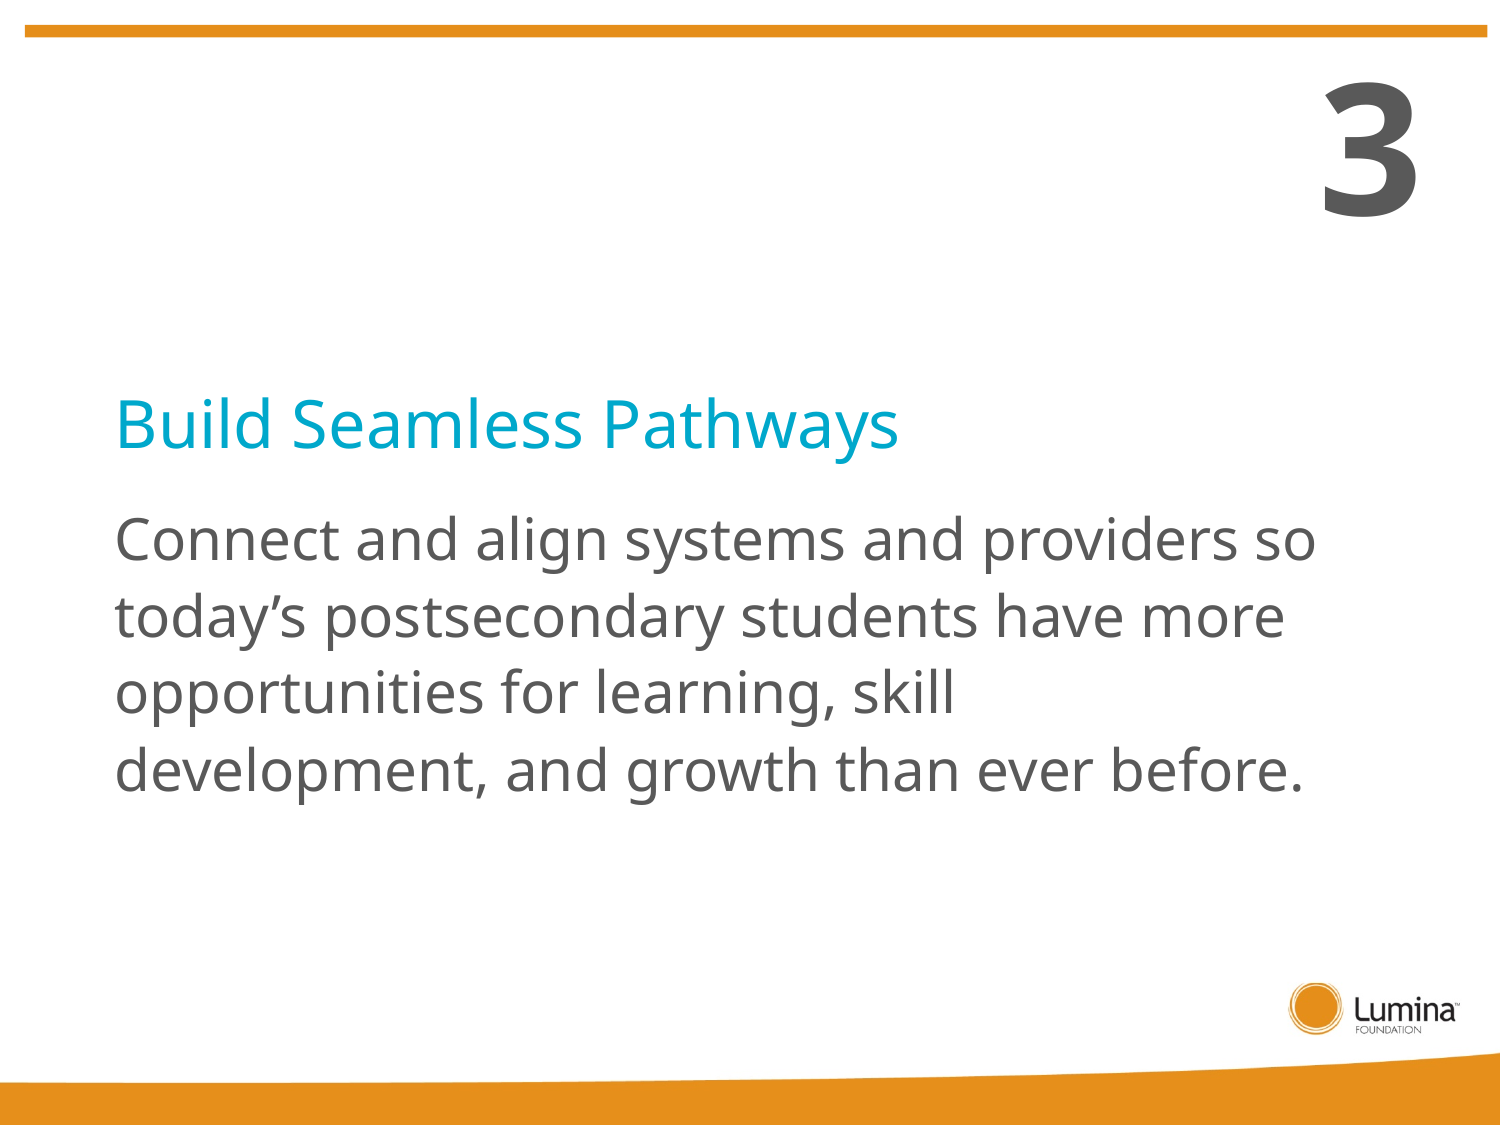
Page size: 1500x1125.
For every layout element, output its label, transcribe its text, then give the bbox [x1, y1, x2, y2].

text_box [24, 24, 1488, 38]
text_box Connect and align systems and providers so today’s postsecondary students have more opportunities for learning, skill development, and growth than ever before. [99, 487, 1363, 810]
text_box Build Seamless Pathways [99, 374, 1450, 470]
text_box 3 [1303, 38, 1438, 260]
picture [0, 0, 1500, 1125]
